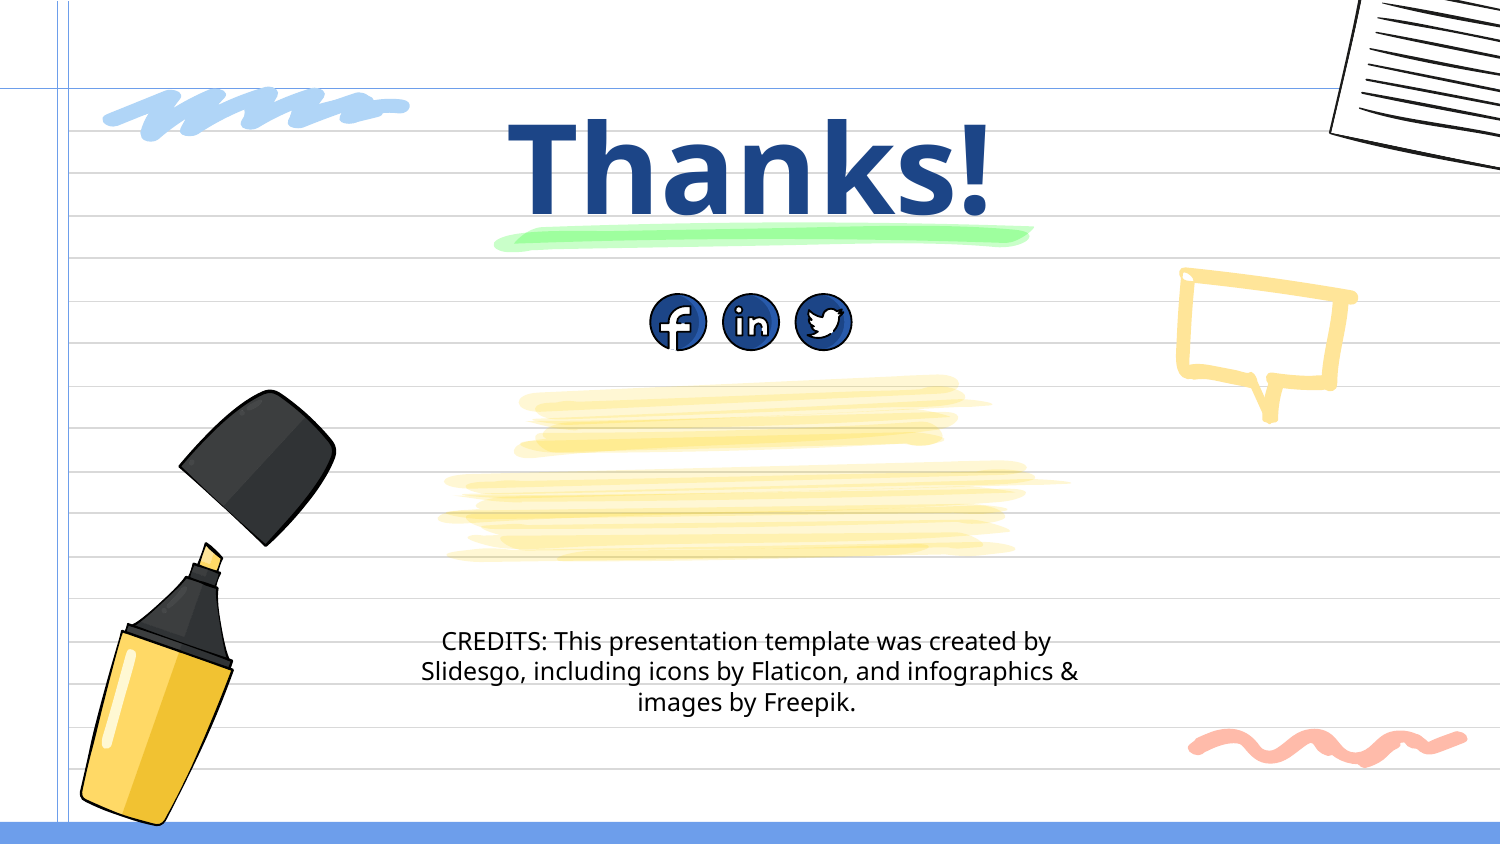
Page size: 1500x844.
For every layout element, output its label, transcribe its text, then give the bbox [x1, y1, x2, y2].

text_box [97, 87, 414, 142]
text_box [502, 374, 997, 459]
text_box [0, 515, 422, 696]
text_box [491, 218, 1043, 257]
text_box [647, 292, 710, 352]
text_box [718, 292, 781, 352]
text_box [422, 460, 1077, 563]
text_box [791, 292, 853, 352]
title Thanks! [385, 88, 1115, 241]
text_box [1167, 277, 1352, 422]
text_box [1184, 729, 1472, 768]
